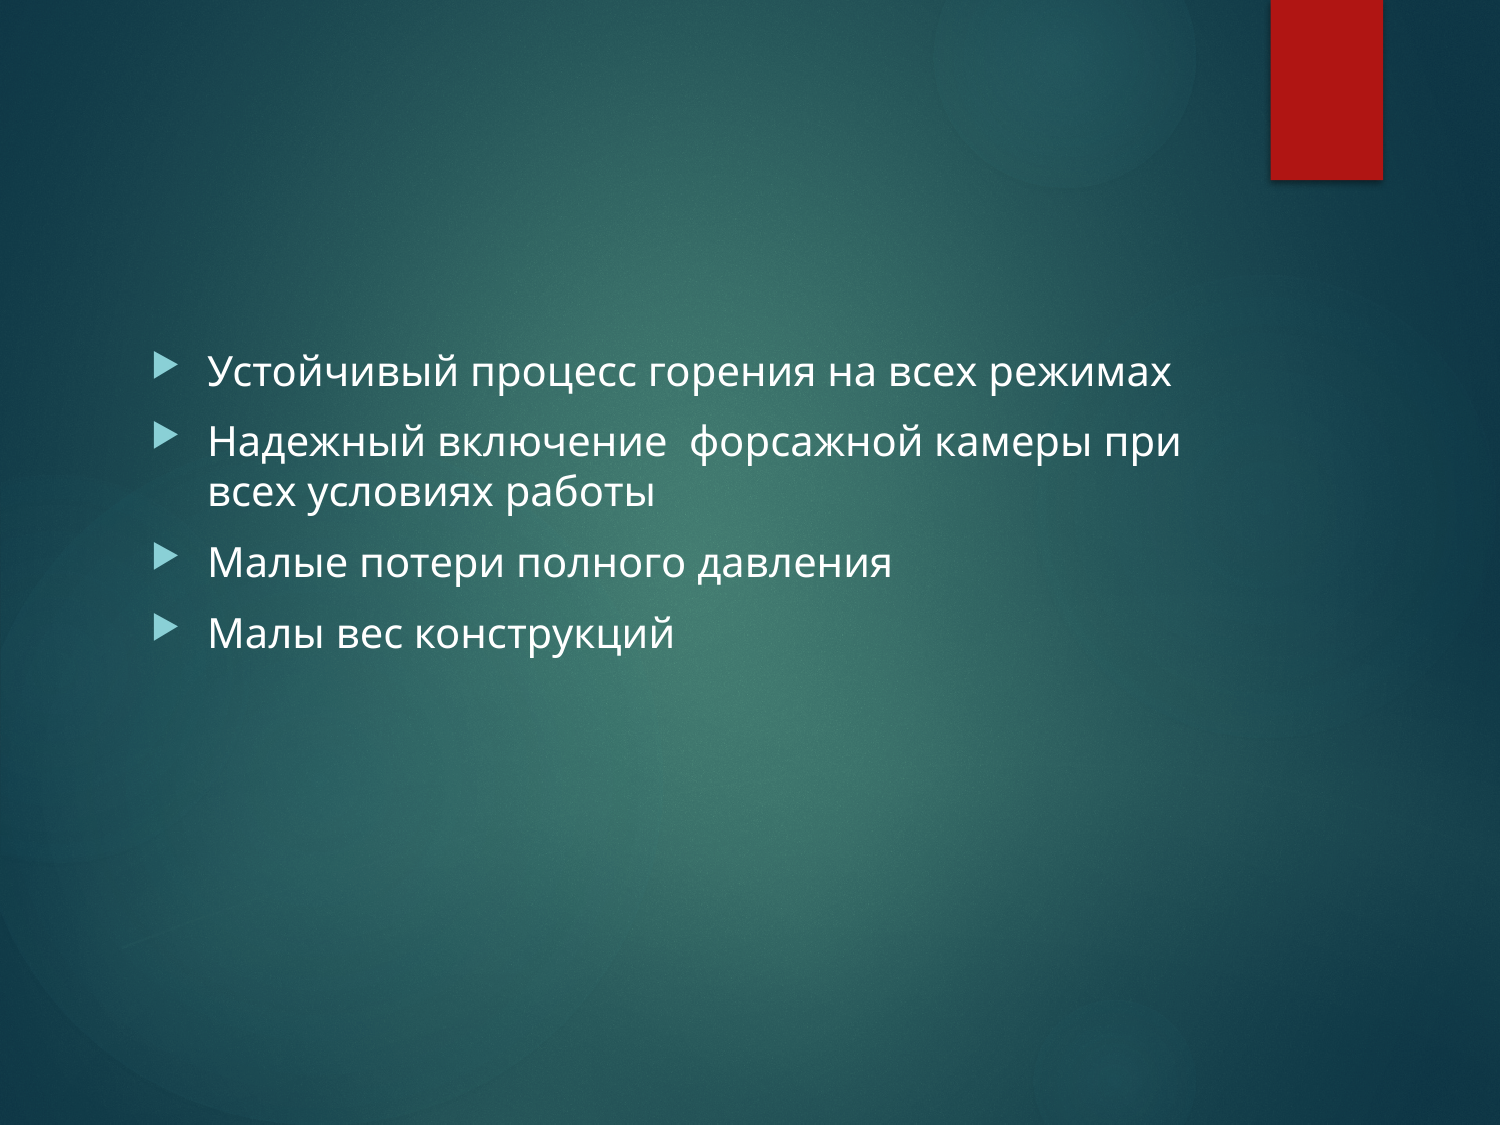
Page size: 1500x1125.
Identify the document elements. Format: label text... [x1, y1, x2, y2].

list Устойчивый процесс горения на всех режимах Надежный включение форсажной камеры при всех условиях работы Малые потери полного давления Малы вес конструкций [135, 336, 1237, 1025]
